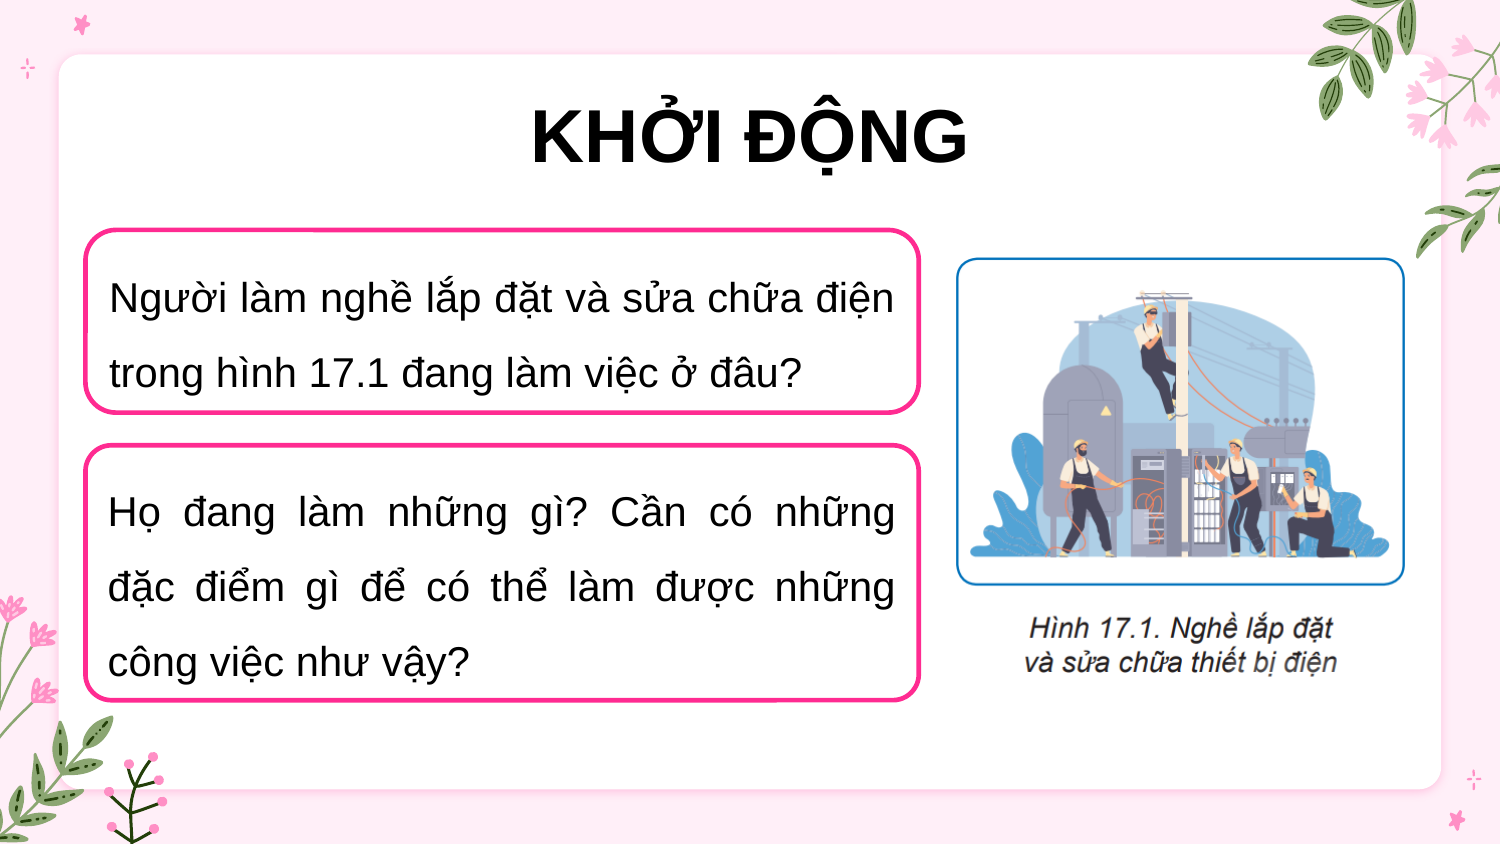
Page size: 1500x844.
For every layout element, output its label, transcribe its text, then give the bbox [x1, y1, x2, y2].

text_box Họ đang làm những gì? Cần có những đặc điểm gì để có thể làm được những công việc như vậy? [85, 445, 919, 701]
text_box Người làm nghề lắp đặt và sửa chữa điện trong hình 17.1 đang làm việc ở đâu? [85, 229, 919, 413]
picture [951, 252, 1409, 680]
text_box KHỞI ĐỘNG [0, 72, 1500, 183]
